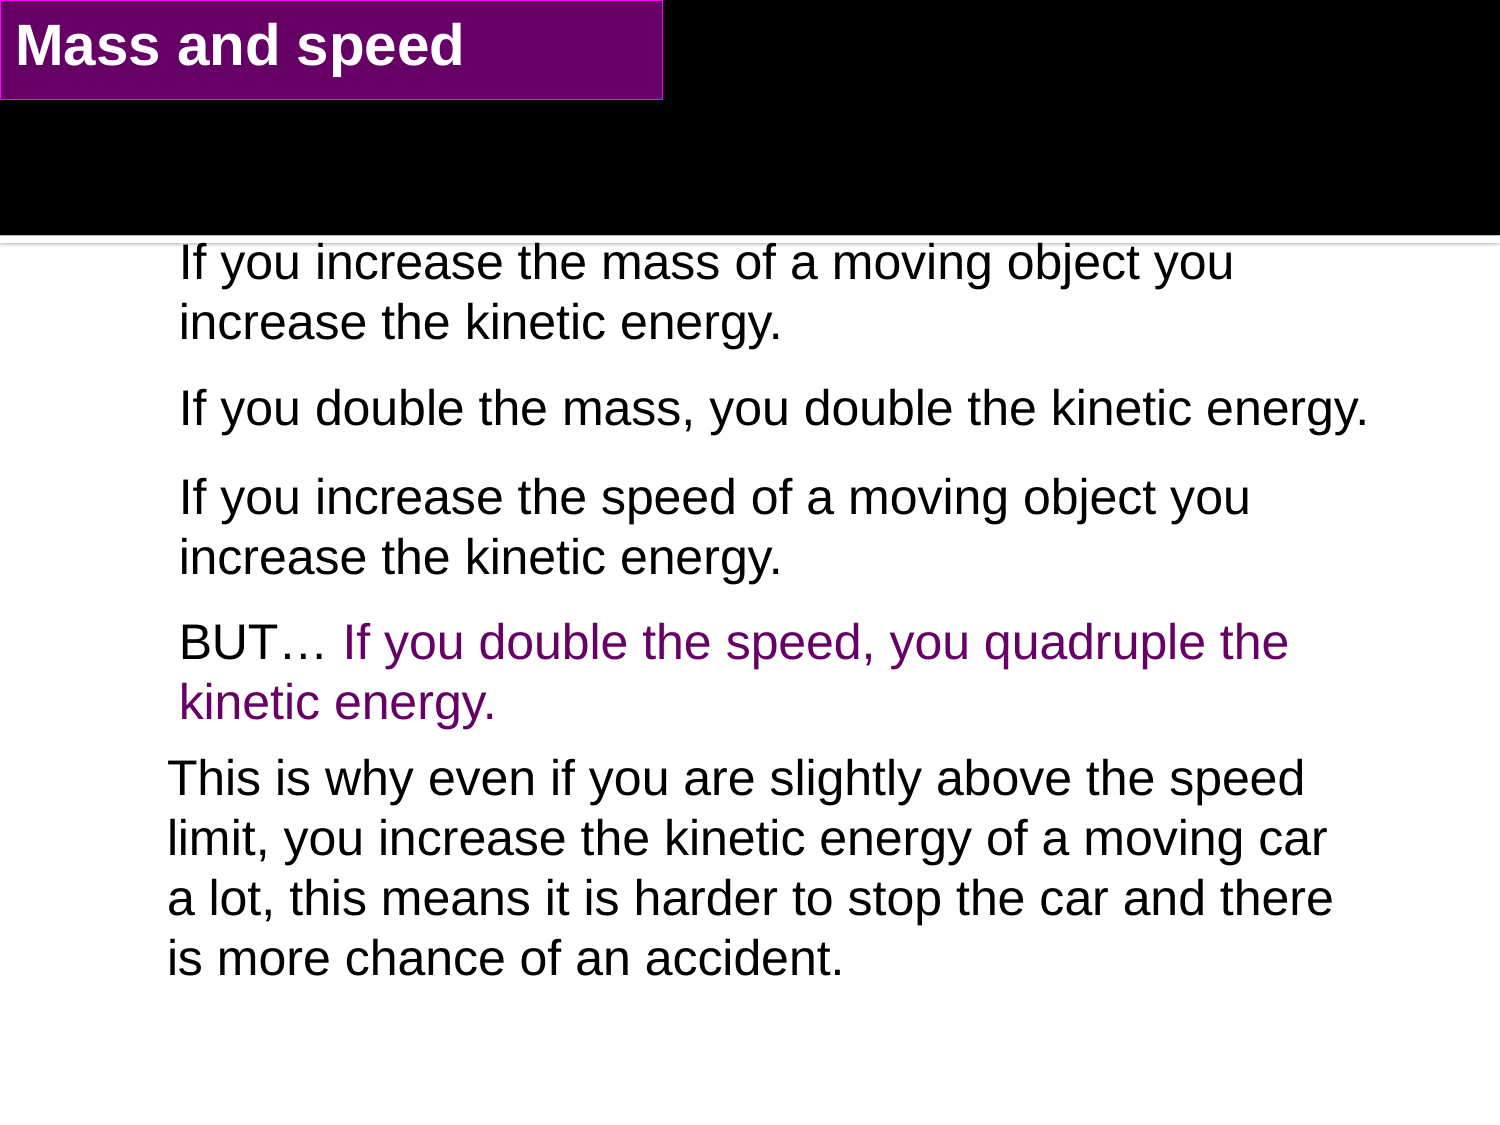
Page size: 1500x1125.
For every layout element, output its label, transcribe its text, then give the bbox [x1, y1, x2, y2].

title Mass and speed [0, 0, 663, 100]
text_box If you increase the speed of a moving object you increase the kinetic energy. BUT… If you double the speed, you quadruple the kinetic energy. [164, 457, 1402, 737]
text_box This is why even if you are slightly above the speed limit, you increase the kinetic energy of a moving car a lot, this means it is harder to stop the car and there is more chance of an accident. [152, 738, 1353, 993]
text_box If you increase the mass of a moving object you increase the kinetic energy. If you double the mass, you double the kinetic energy. [164, 222, 1402, 443]
